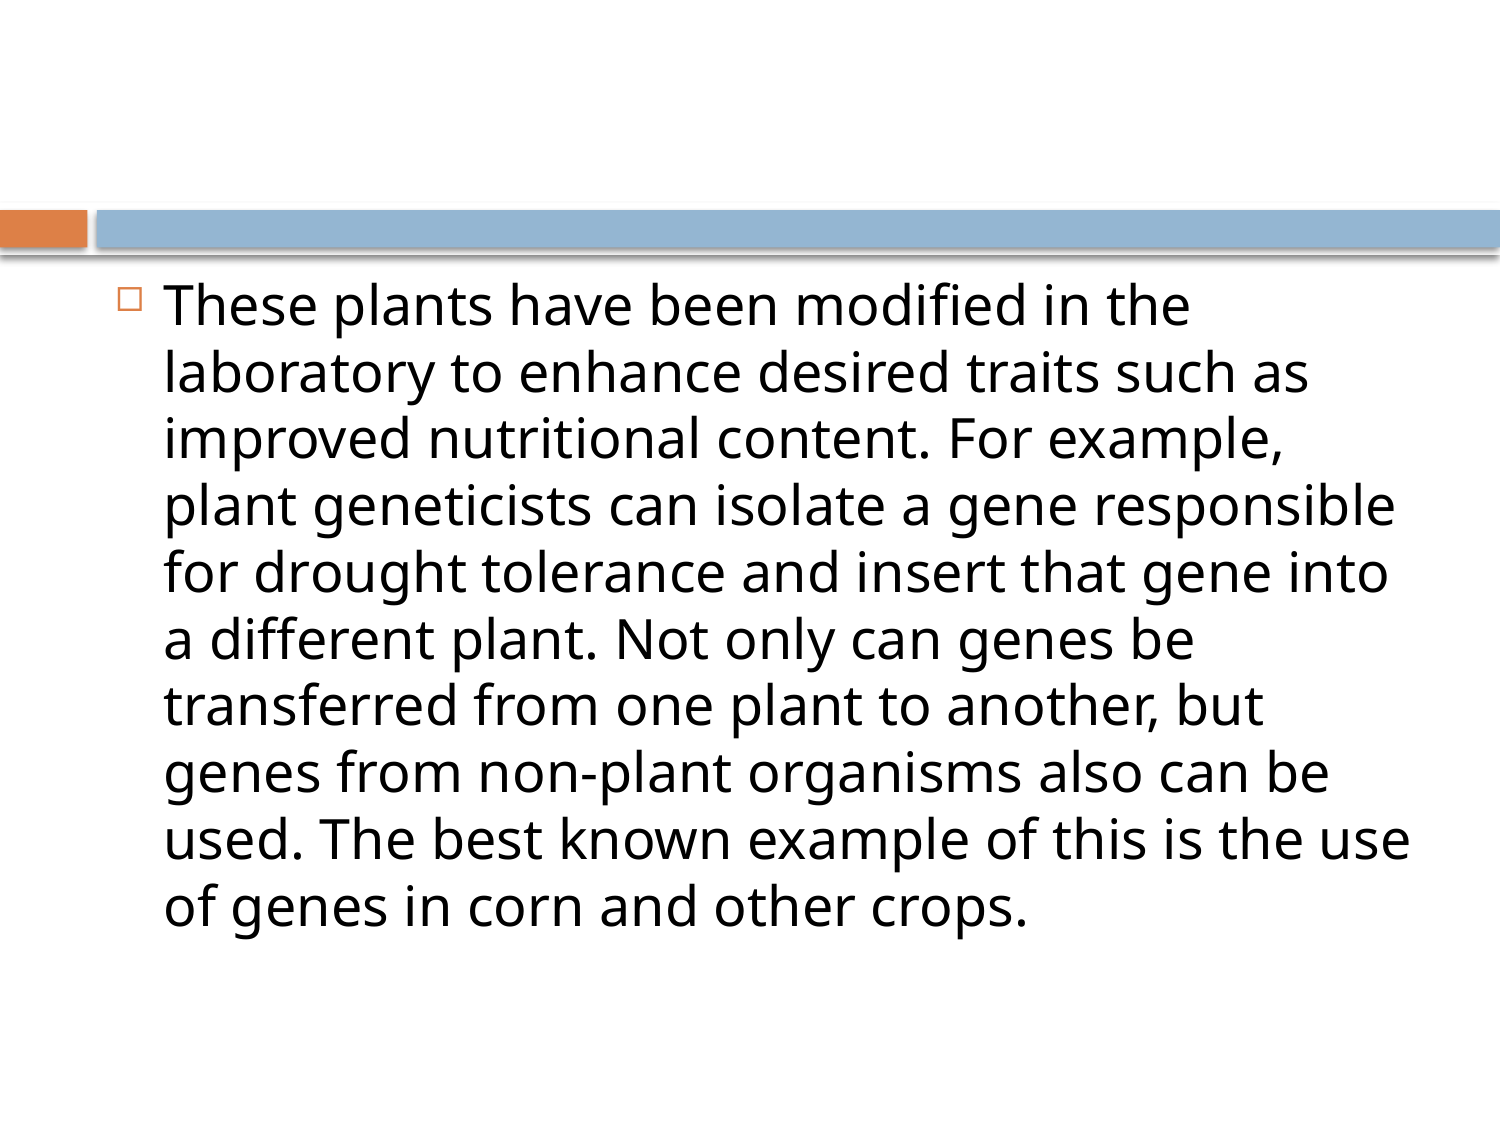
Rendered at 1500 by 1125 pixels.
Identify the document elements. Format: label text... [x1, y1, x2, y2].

list These plants have been modified in the laboratory to enhance desired traits such as improved nutritional content. For example, plant geneticists can isolate a gene responsible for drought tolerance and insert that gene into a different plant. Not only can genes be transferred from one plant to another, but genes from non-plant organisms also can be used. The best known example of this is the use of genes in corn and other crops. [100, 262, 1438, 1000]
